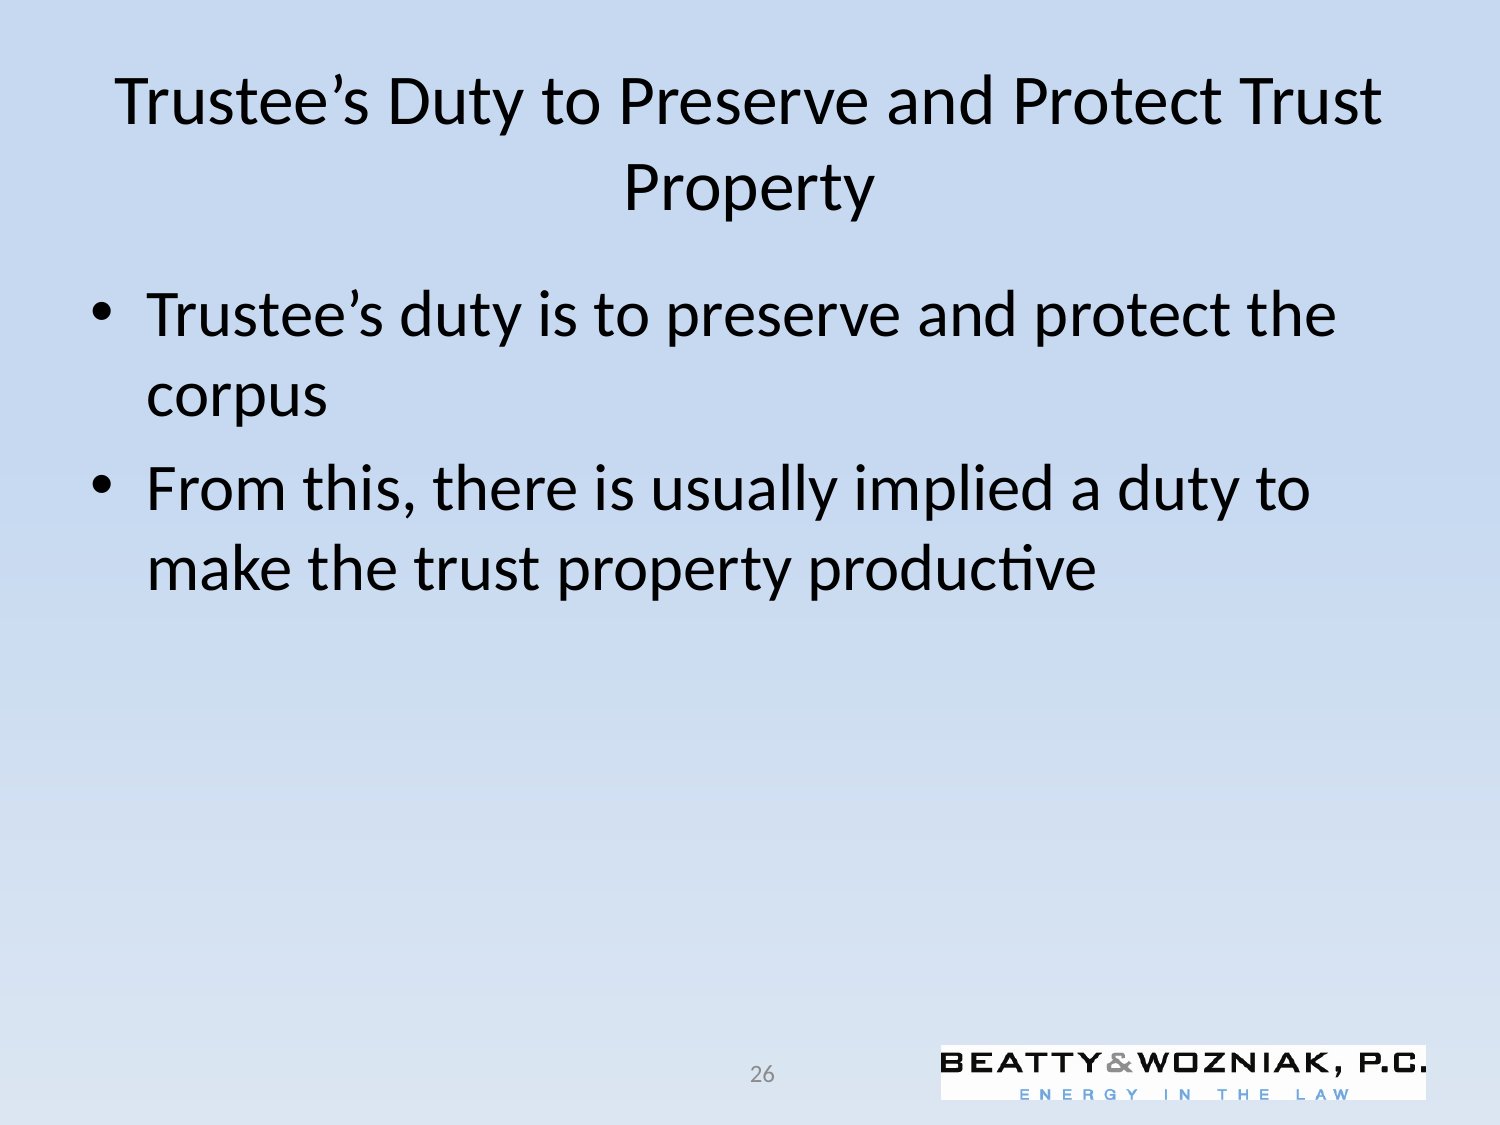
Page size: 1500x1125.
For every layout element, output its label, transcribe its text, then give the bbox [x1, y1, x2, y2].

list Trustee’s duty is to preserve and protect the corpus From this, there is usually implied a duty to make the trust property productive [75, 262, 1425, 1005]
picture [941, 1045, 1426, 1100]
title Trustee’s Duty to Preserve and Protect Trust Property [75, 45, 1425, 233]
slide_number 26 [587, 1042, 938, 1103]
